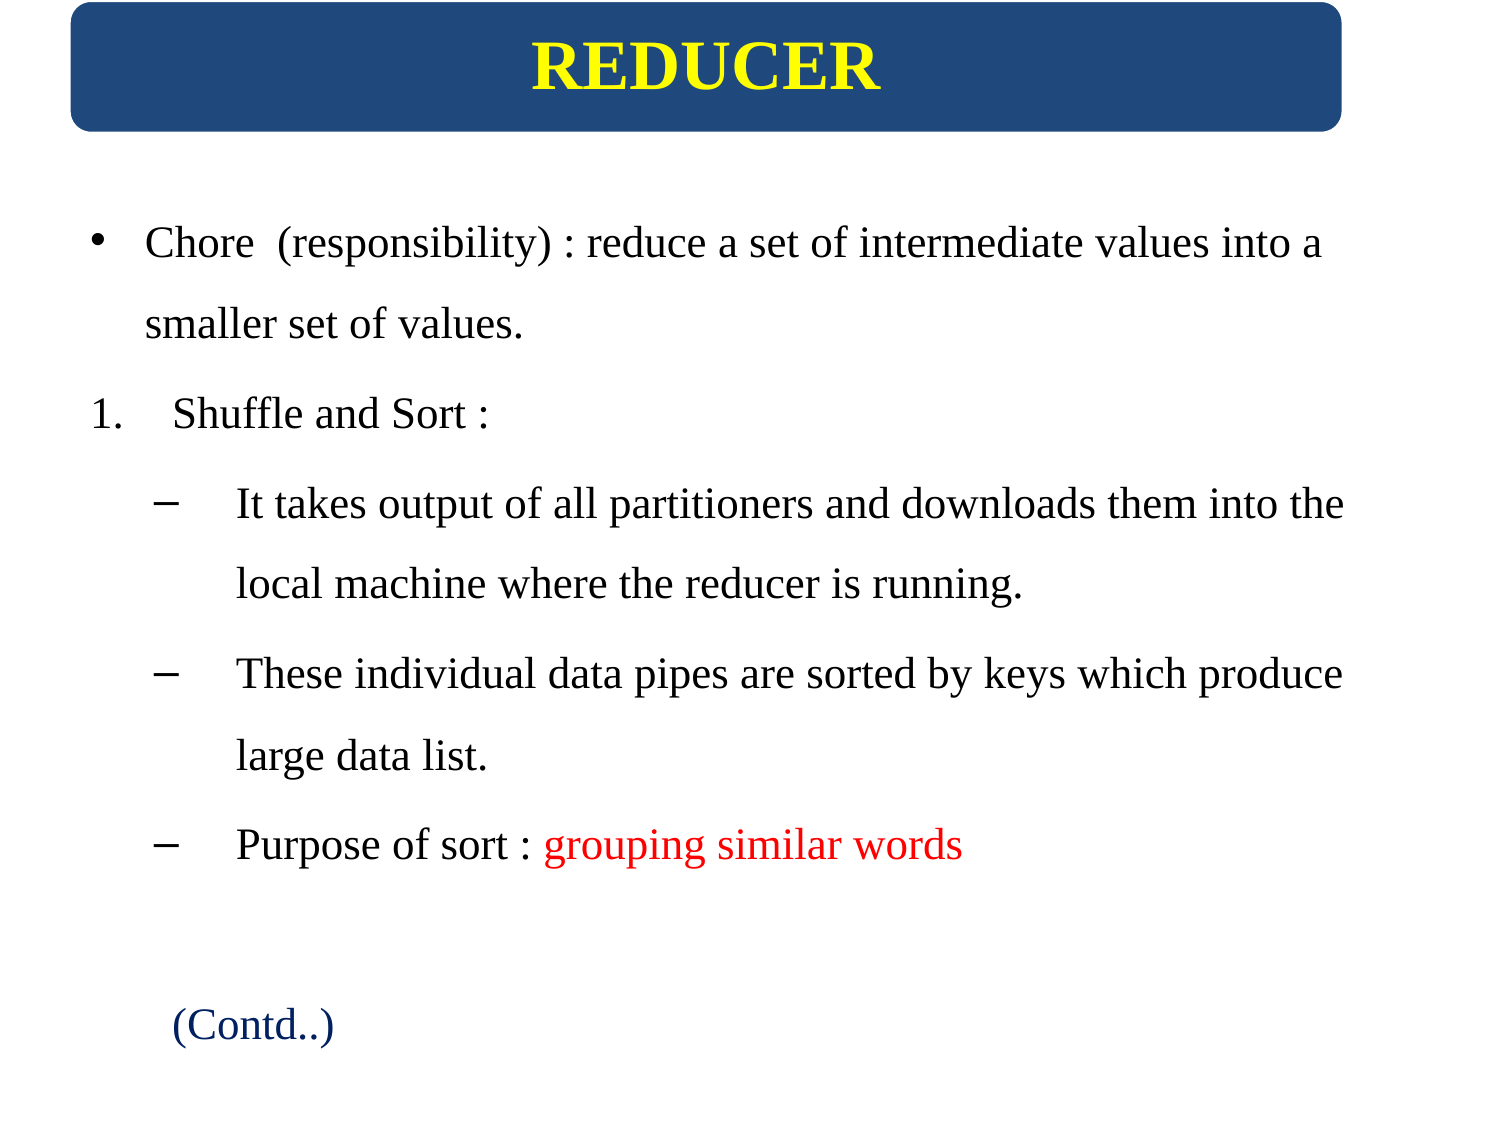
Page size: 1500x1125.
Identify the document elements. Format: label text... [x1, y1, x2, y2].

list Chore (responsibility) : reduce a set of intermediate values into a smaller set of values. Shuffle and Sort : It takes output of all partitioners and downloads them into the local machine where the reducer is running. These individual data pipes are sorted by keys which produce large data list. Purpose of sort : grouping similar words (Contd..) [75, 177, 1425, 1064]
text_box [68, 0, 1344, 134]
